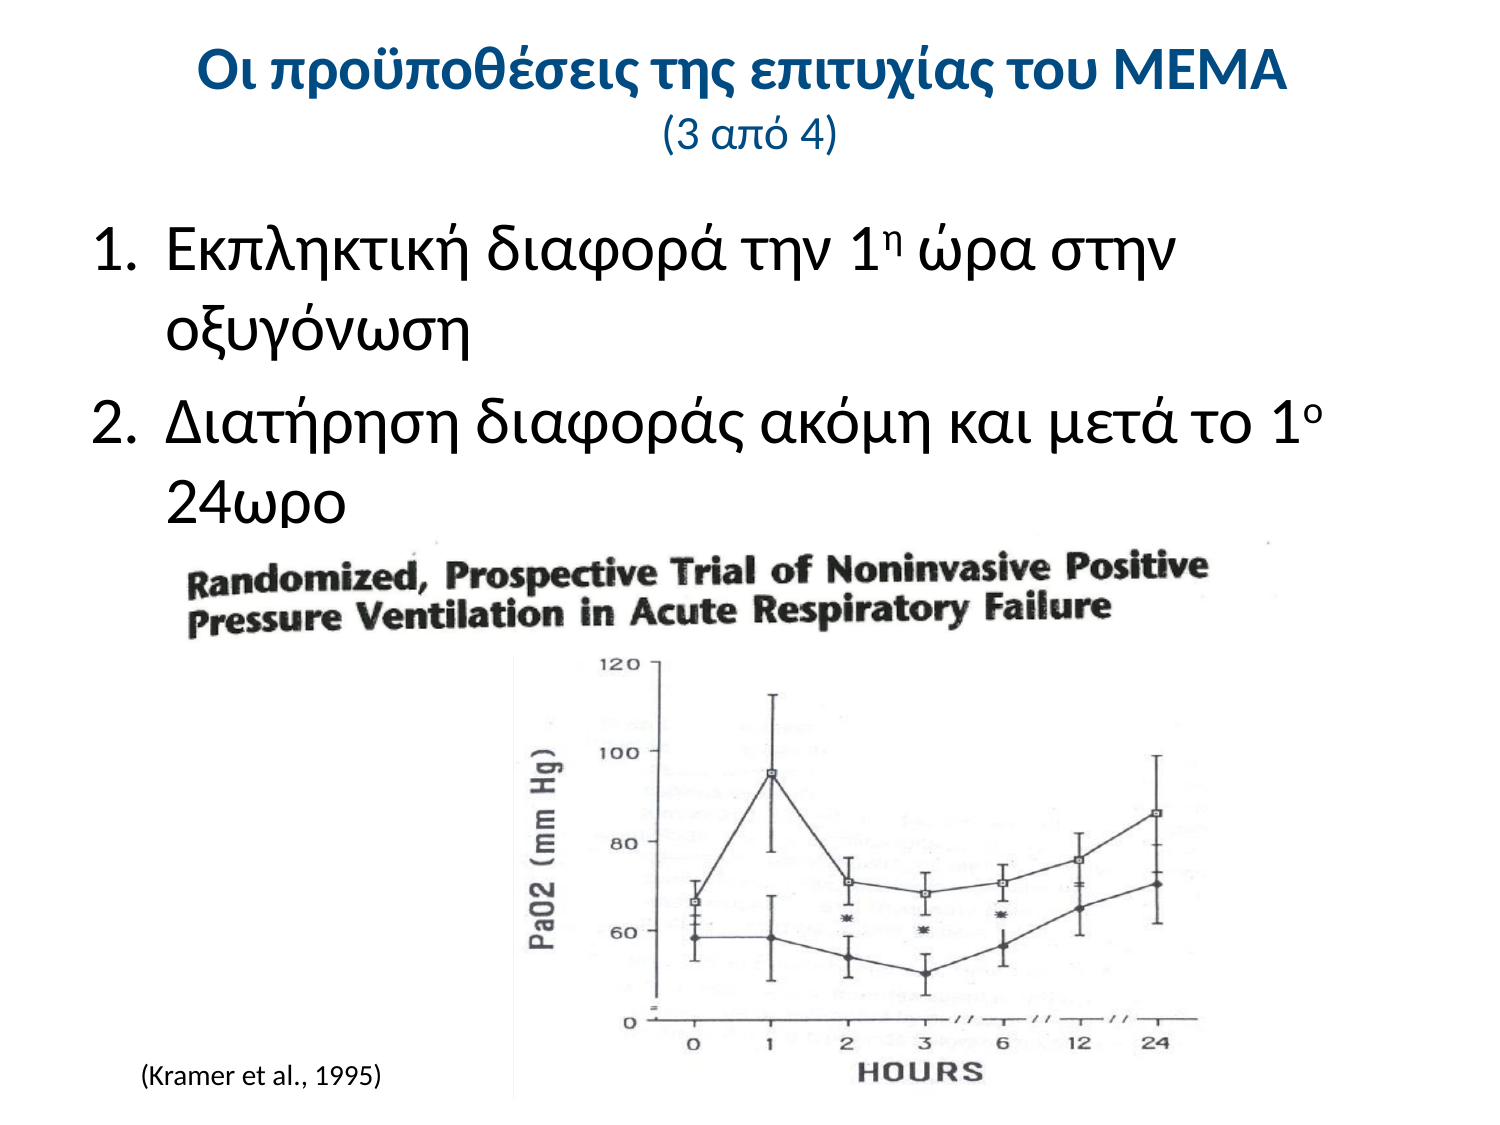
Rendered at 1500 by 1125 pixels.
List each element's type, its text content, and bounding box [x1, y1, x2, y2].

picture [513, 657, 1208, 1100]
text_box (Kramer et al., 1995) [125, 1048, 398, 1099]
picture [170, 527, 1377, 645]
list Εκπληκτική διαφορά την 1η ώρα στην οξυγόνωση Διατήρηση διαφοράς ακόμη και μετά το 1ο 24ωρο [75, 196, 1425, 1024]
title Οι προϋποθέσεις της επιτυχίας του ΜΕΜΑ (3 από 4) [0, 19, 1500, 169]
